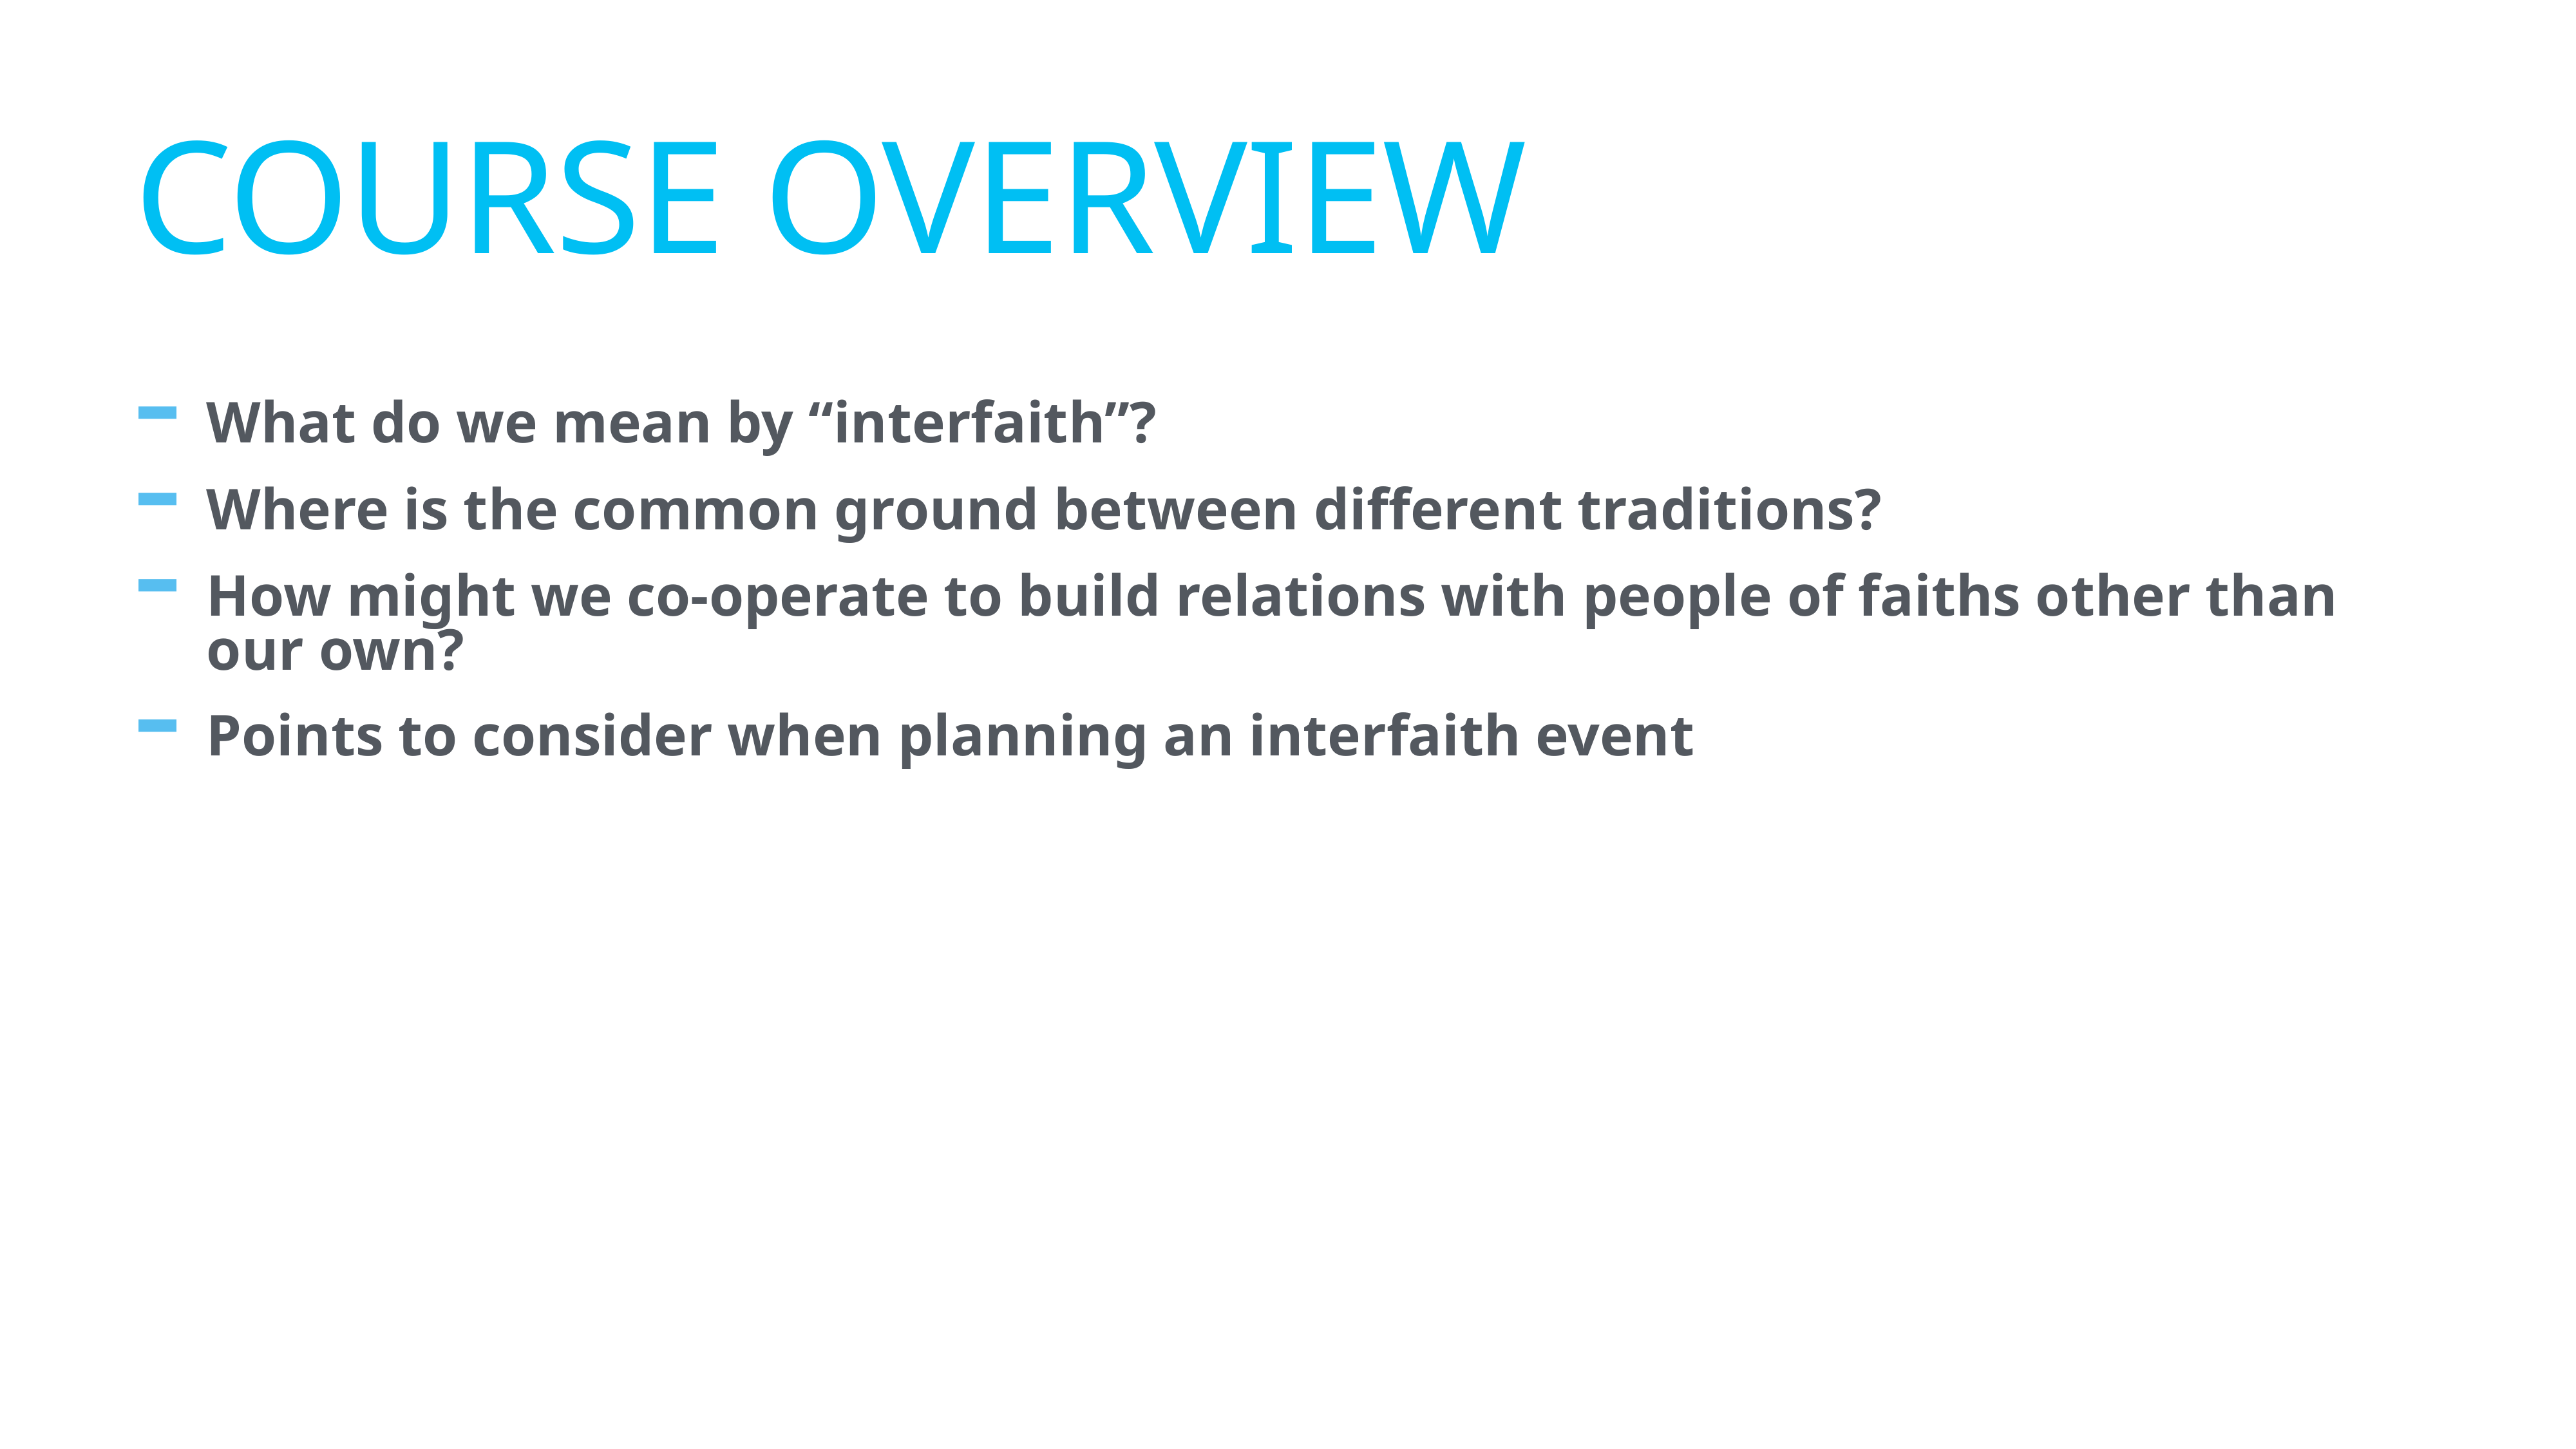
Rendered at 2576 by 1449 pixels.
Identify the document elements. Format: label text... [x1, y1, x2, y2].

list What do we mean by “interfaith”? Where is the common ground between different traditions? How might we co-operate to build relations with people of faiths other than our own? Points to consider when planning an interfaith event [128, 393, 2448, 1321]
title Course overview [128, 128, 2448, 372]
